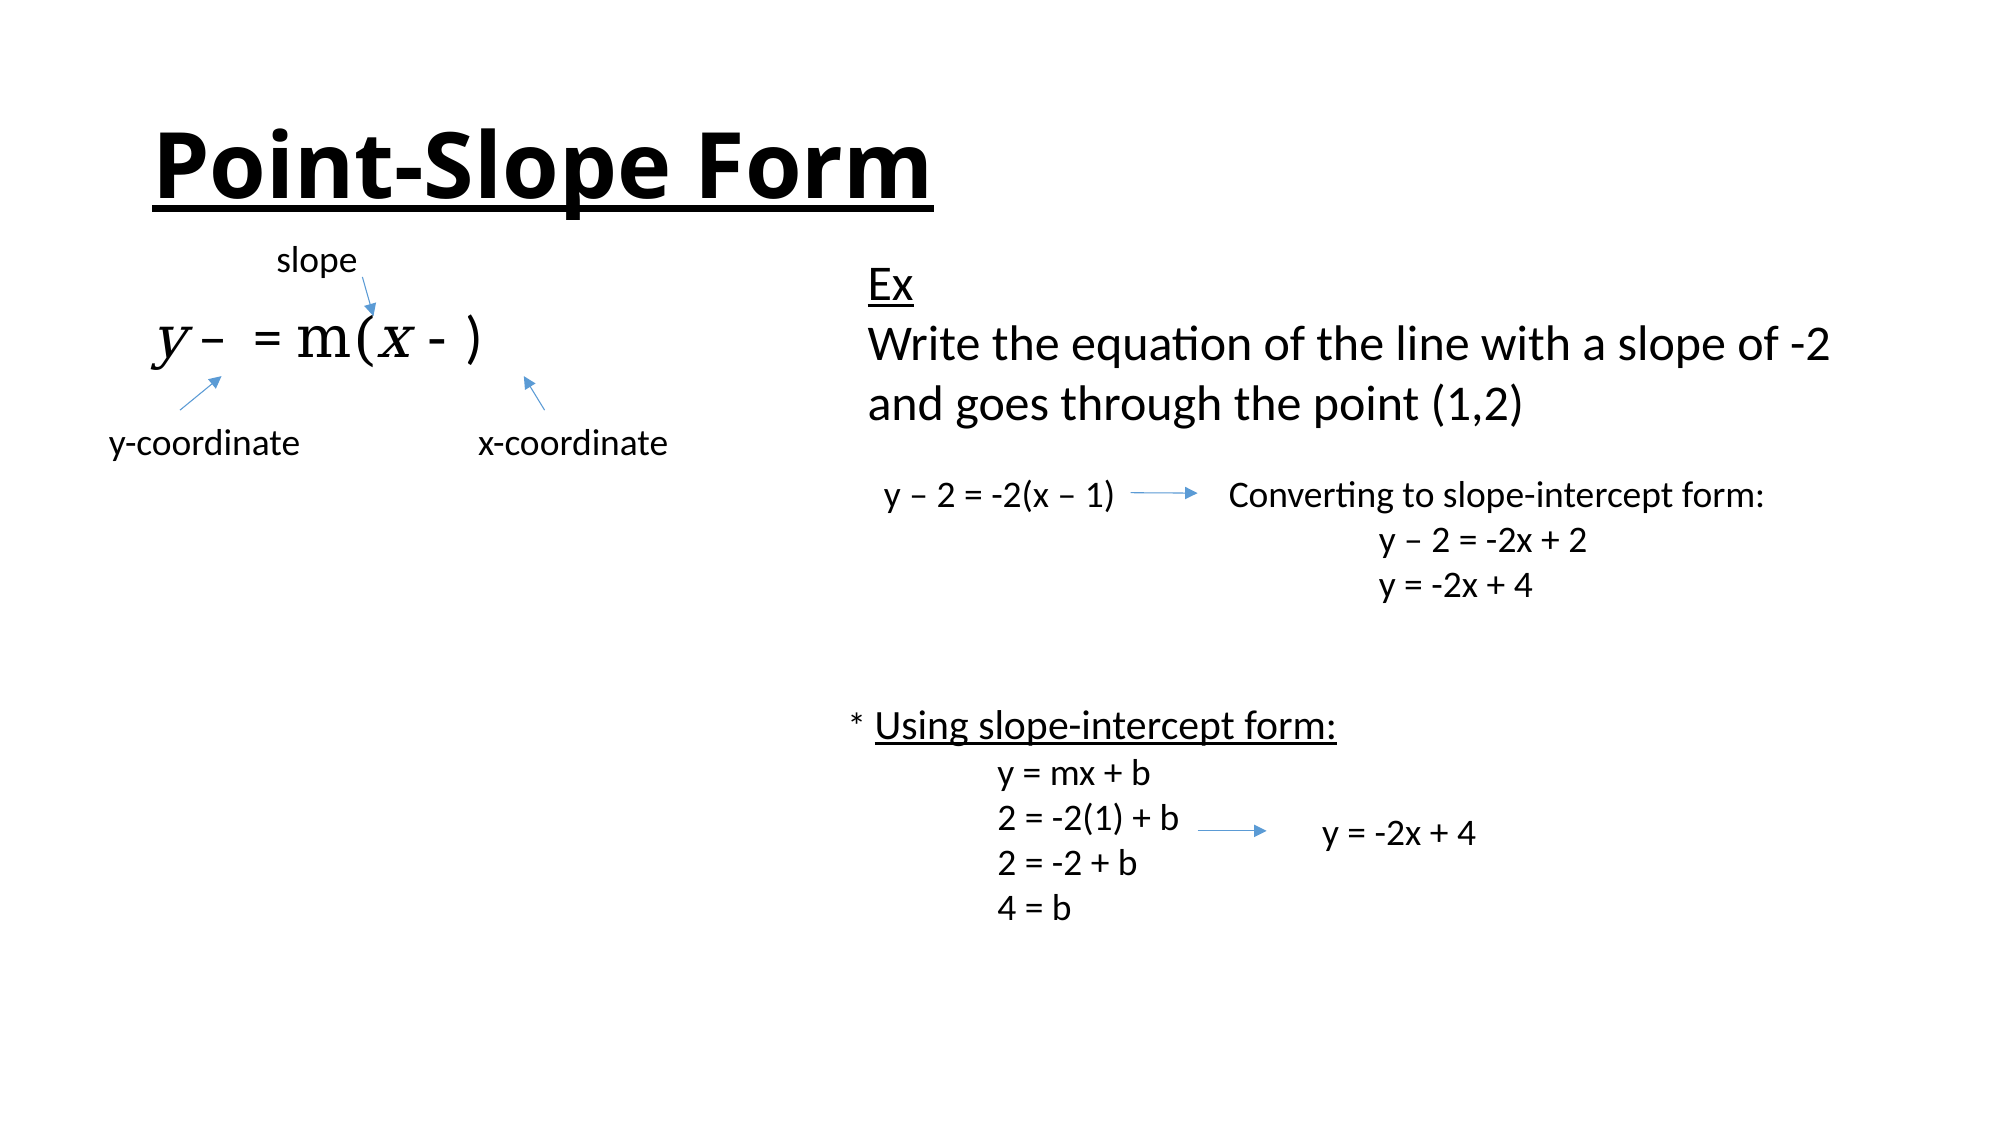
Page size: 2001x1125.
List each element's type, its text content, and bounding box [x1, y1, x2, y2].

text_box y – 2 = -2(x – 1) [869, 462, 1131, 523]
text_box y-coordinate [93, 410, 316, 470]
text_box * Using slope-intercept form: y = mx + b 2 = -2(1) + b 2 = -2 + b 4 = b [832, 690, 1353, 935]
text_box Ex Write the equation of the line with a slope of -2 and goes through the point (1,2) [852, 243, 1858, 439]
text_box slope [261, 227, 373, 288]
text_box y = -2x + 4 [1307, 800, 1492, 861]
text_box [523, 376, 545, 411]
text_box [179, 376, 222, 411]
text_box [362, 276, 374, 317]
title Point-Slope Form [137, 59, 1863, 278]
text_box Converting to slope-intercept form: y – 2 = -2x + 2 y = -2x + 4 [1213, 462, 1781, 613]
text_box x-coordinate [463, 410, 684, 470]
